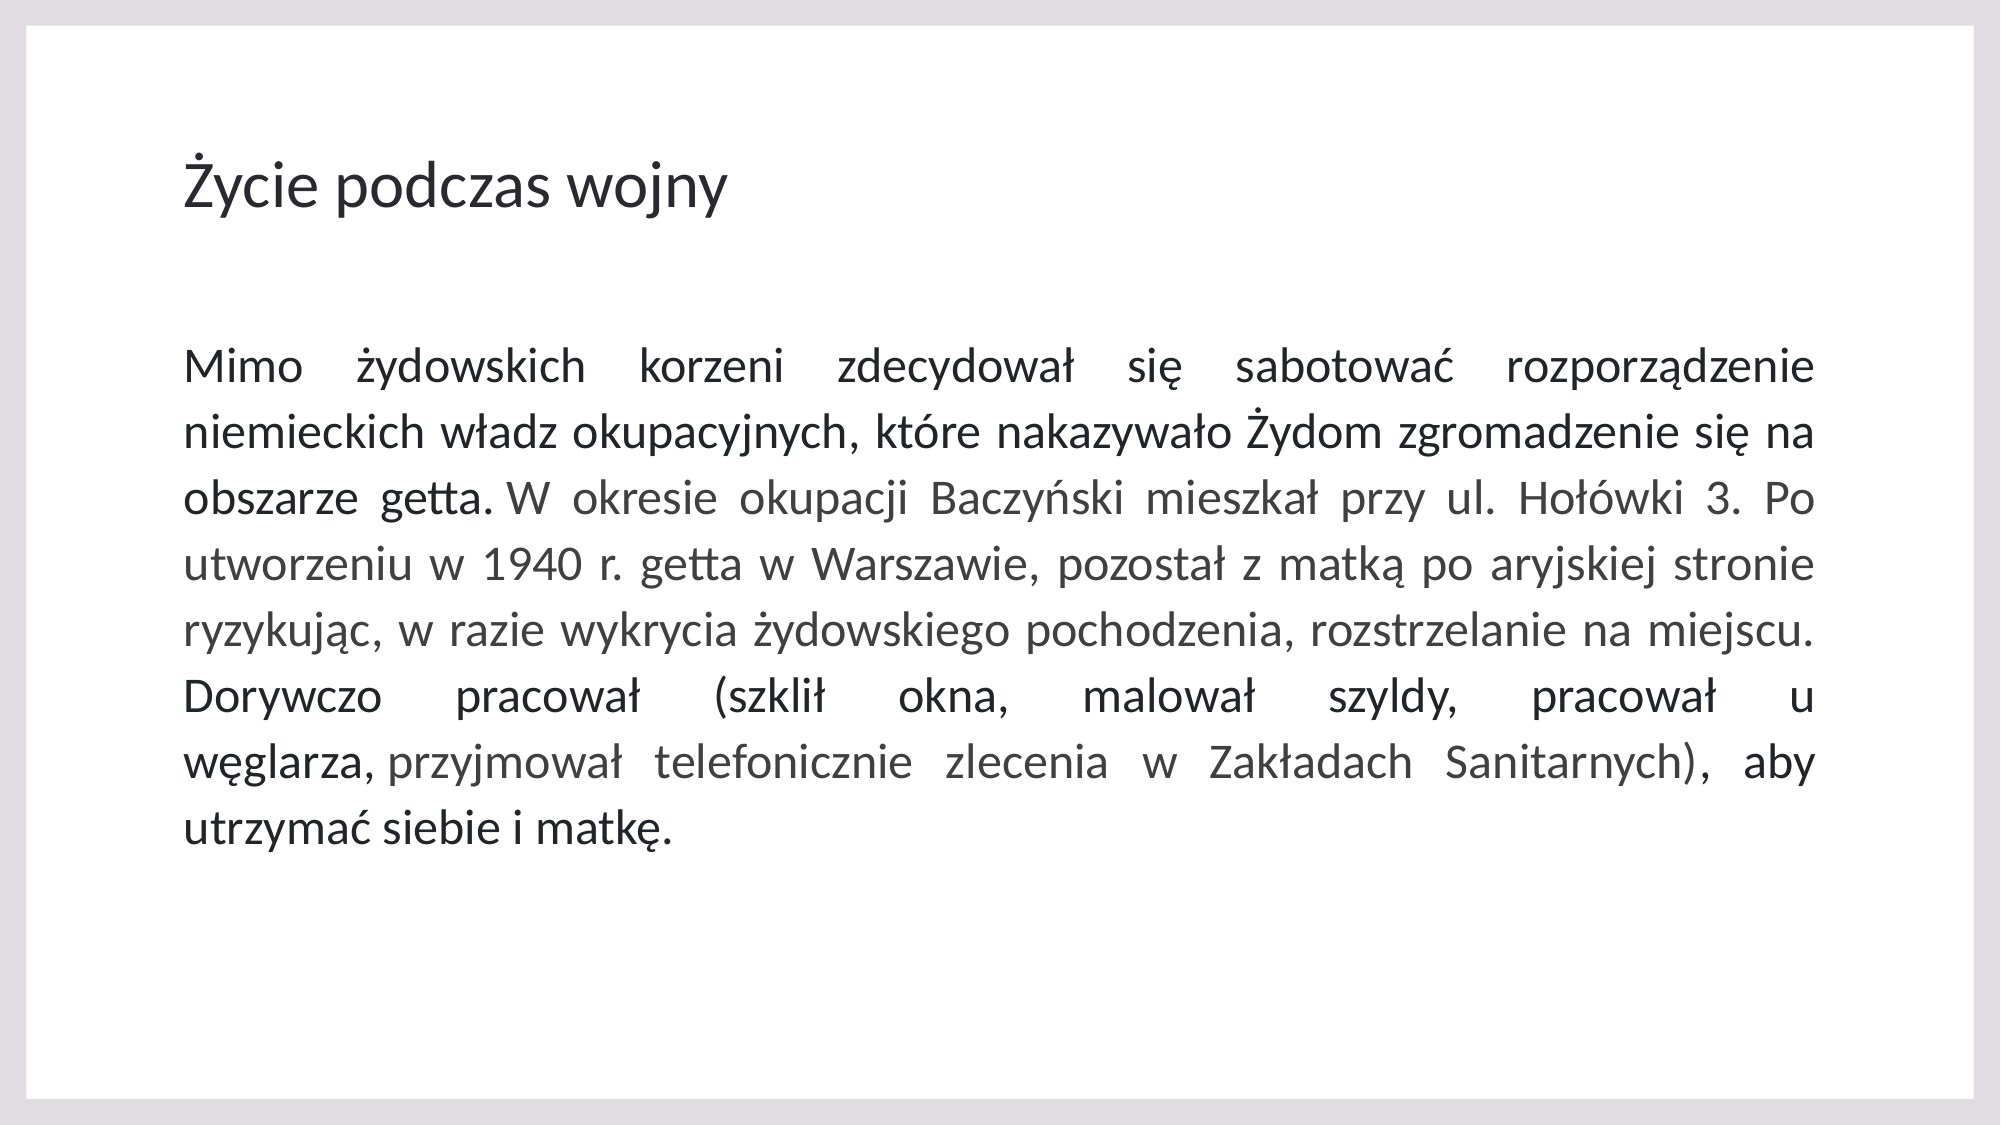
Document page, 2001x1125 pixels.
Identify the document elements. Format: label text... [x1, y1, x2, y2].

list Mimo żydowskich korzeni zdecydował się sabotować rozporządzenie niemieckich władz okupacyjnych, które nakazywało Żydom zgromadzenie się na obszarze getta. W okresie okupacji Baczyński mieszkał przy ul. Hołówki 3. Po utworzeniu w 1940 r. getta w Warszawie, pozostał z matką po aryjskiej stronie ryzykując, w razie wykrycia żydowskiego pochodzenia, rozstrzelanie na miejscu. Dorywczo pracował (szklił okna, malował szyldy, pracował u węglarza, przyjmował telefonicznie zlecenia w Zakładach Sanitarnych), aby utrzymać siebie i matkę. [168, 319, 1832, 1006]
title Życie podczas wojny [168, 118, 1832, 229]
